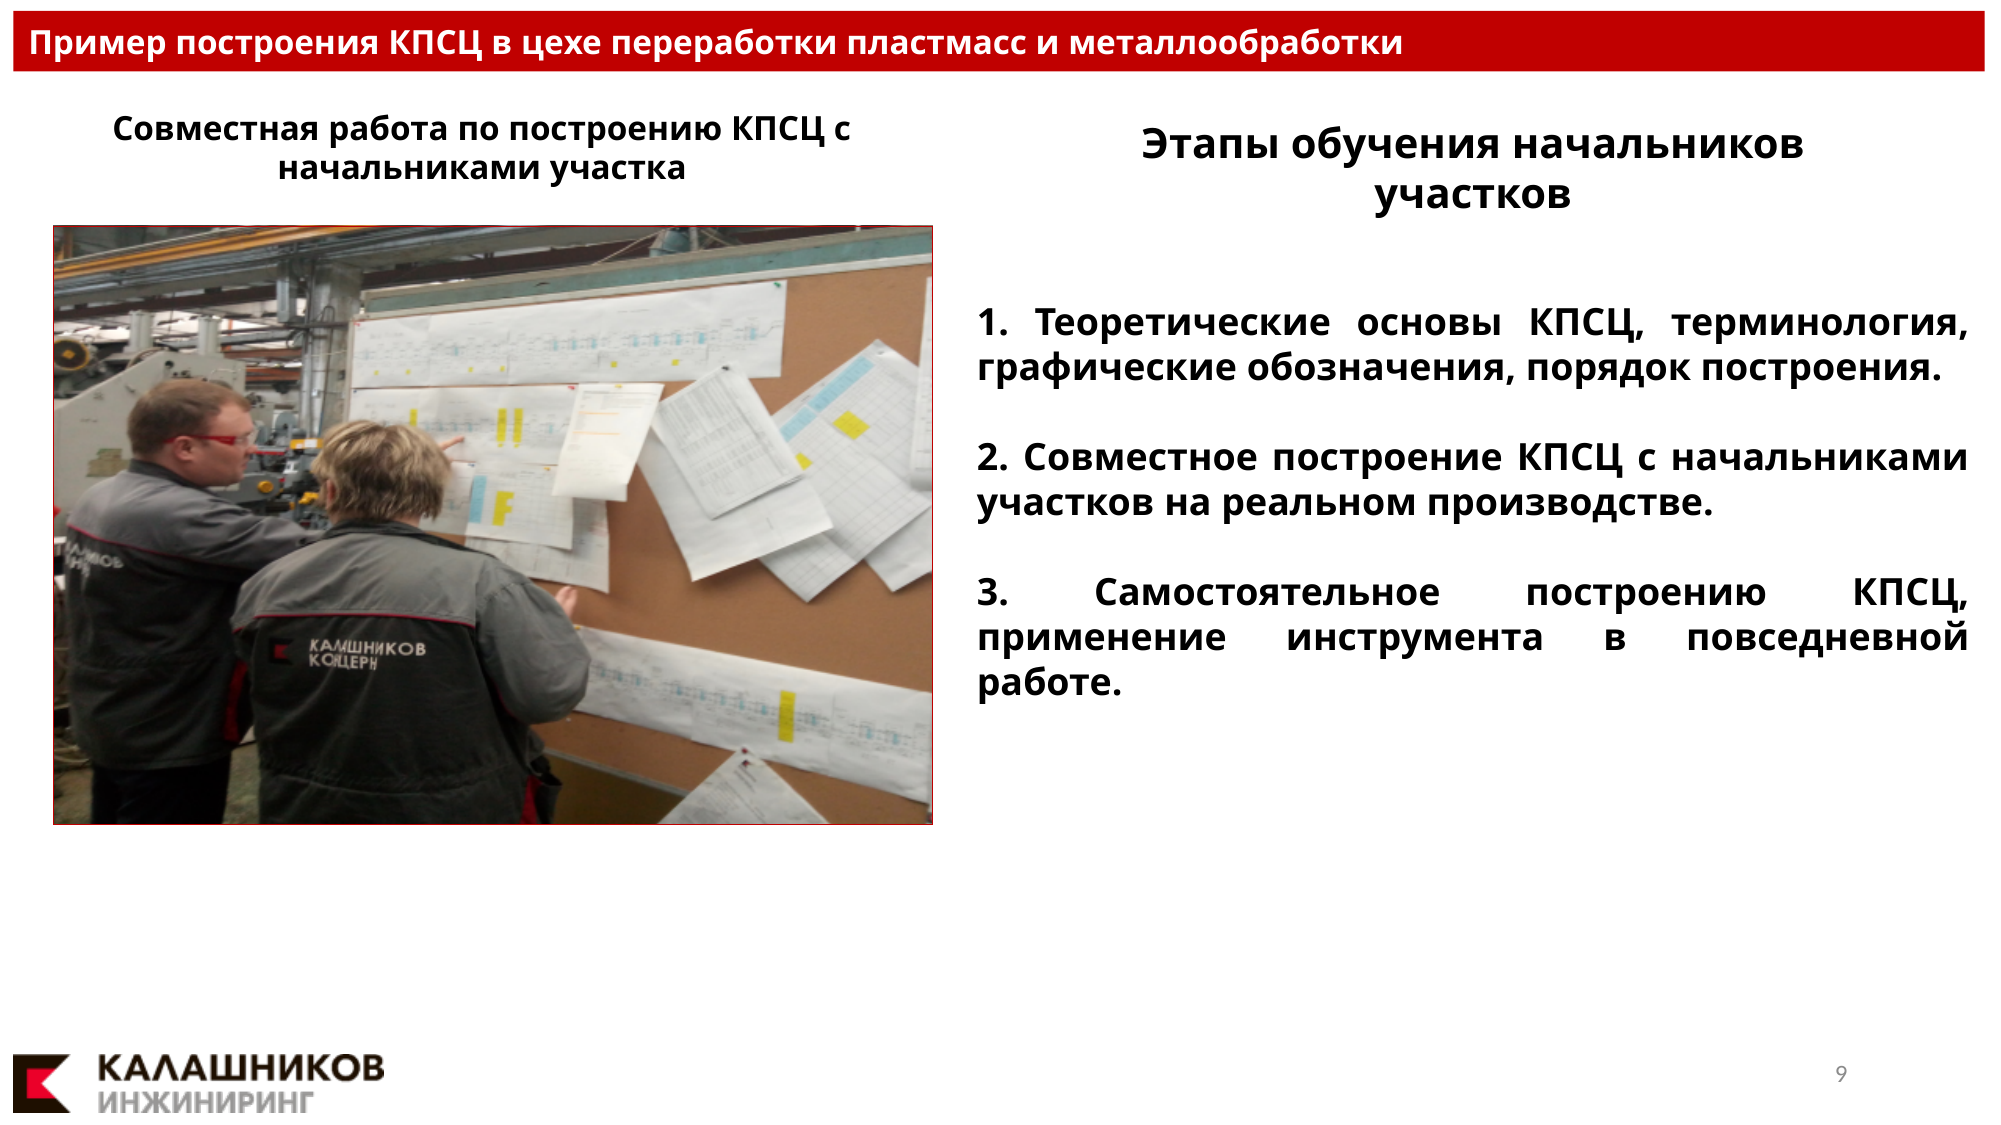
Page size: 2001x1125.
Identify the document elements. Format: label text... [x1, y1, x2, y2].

slide_number 9 [1412, 1042, 1863, 1103]
picture [13, 1054, 384, 1113]
picture [53, 225, 933, 825]
text_box Совместная работа по построению КПСЦ с начальниками участка [31, 99, 933, 194]
text_box 1. Теоретические основы КПСЦ, терминология, графические обозначения, порядок построения. 2. Совместное построение КПСЦ с начальниками участков на реальном производстве. 3. Самостоятельное построению КПСЦ, применение инструмента в повседневной работе. [962, 290, 1985, 711]
text_box Этапы обучения начальников участков [1022, 109, 1924, 225]
text_box Пример построения КПСЦ в цехе переработки пластмасс и металлообработки [13, 10, 1985, 72]
